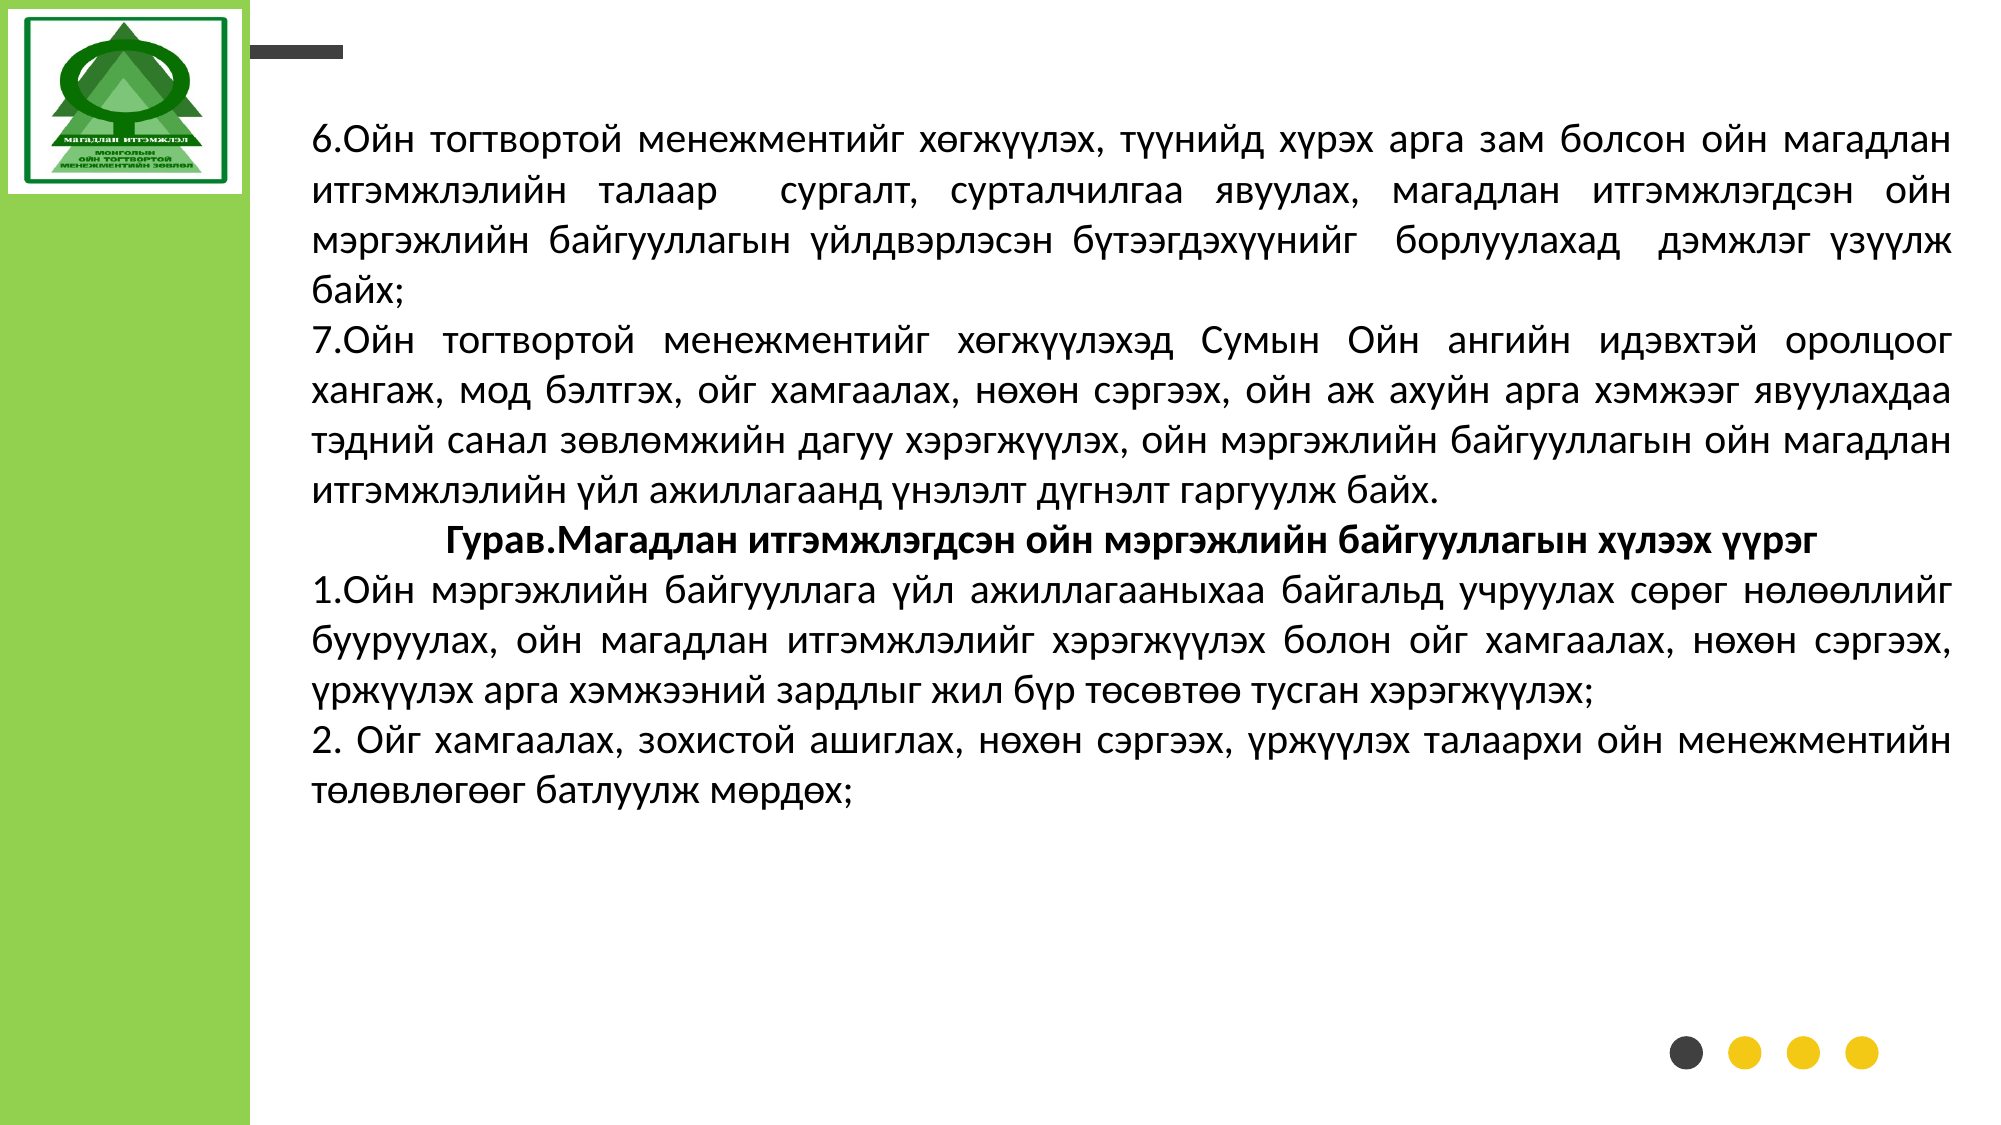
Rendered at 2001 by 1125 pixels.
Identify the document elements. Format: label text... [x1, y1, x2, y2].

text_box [1669, 1036, 1879, 1070]
text_box 6.Ойн тогтвортой менежментийг хөгжүүлэх, түүнийд хүрэх арга зам болсон ойн магадлан итгэмжлэлийн талаар сургалт, сурталчилгаа явуулах, магадлан итгэмжлэгдсэн ойн мэргэжлийн байгууллагын үйлдвэрлэсэн бүтээгдэхүүнийг борлуулахад дэмжлэг үзүүлж байх; 7.Ойн тогтвортой менежментийг хөгжүүлэхэд Сумын Ойн ангийн идэвхтэй оролцоог хангаж, мод бэлтгэх, ойг хамгаалах, нөхөн сэргээх, ойн аж ахуйн арга хэмжээг явуулахдаа тэдний санал зөвлөмжийн дагуу хэрэгжүүлэх, ойн мэргэжлийн байгууллагын ойн магадлан итгэмжлэлийн үйл ажиллагаанд үнэлэлт дүгнэлт гаргуулж байх. Гурав.Магадлан итгэмжлэгдсэн ойн мэргэжлийн байгууллагын хүлээх үүрэг 1.Ойн мэргэжлийн байгууллага үйл ажиллагааныхаа байгальд учруулах сөрөг нөлөөллийг бууруулах, ойн магадлан итгэмжлэлийг хэрэгжүүлэх болон ойг хамгаалах, нөхөн сэргээх, үржүүлэх арга хэмжээний зардлыг жил бүр төсөвтөө тусган хэрэгжүүлэх; 2. Ойг хамгаалах, зохистой ашиглах, нөхөн сэргээх, үржүүлэх талаархи ойн менежментийн төлөвлөгөөг батлуулж мөрдөх; [296, 103, 1968, 1125]
picture [8, 9, 242, 194]
text_box [0, 0, 251, 1125]
